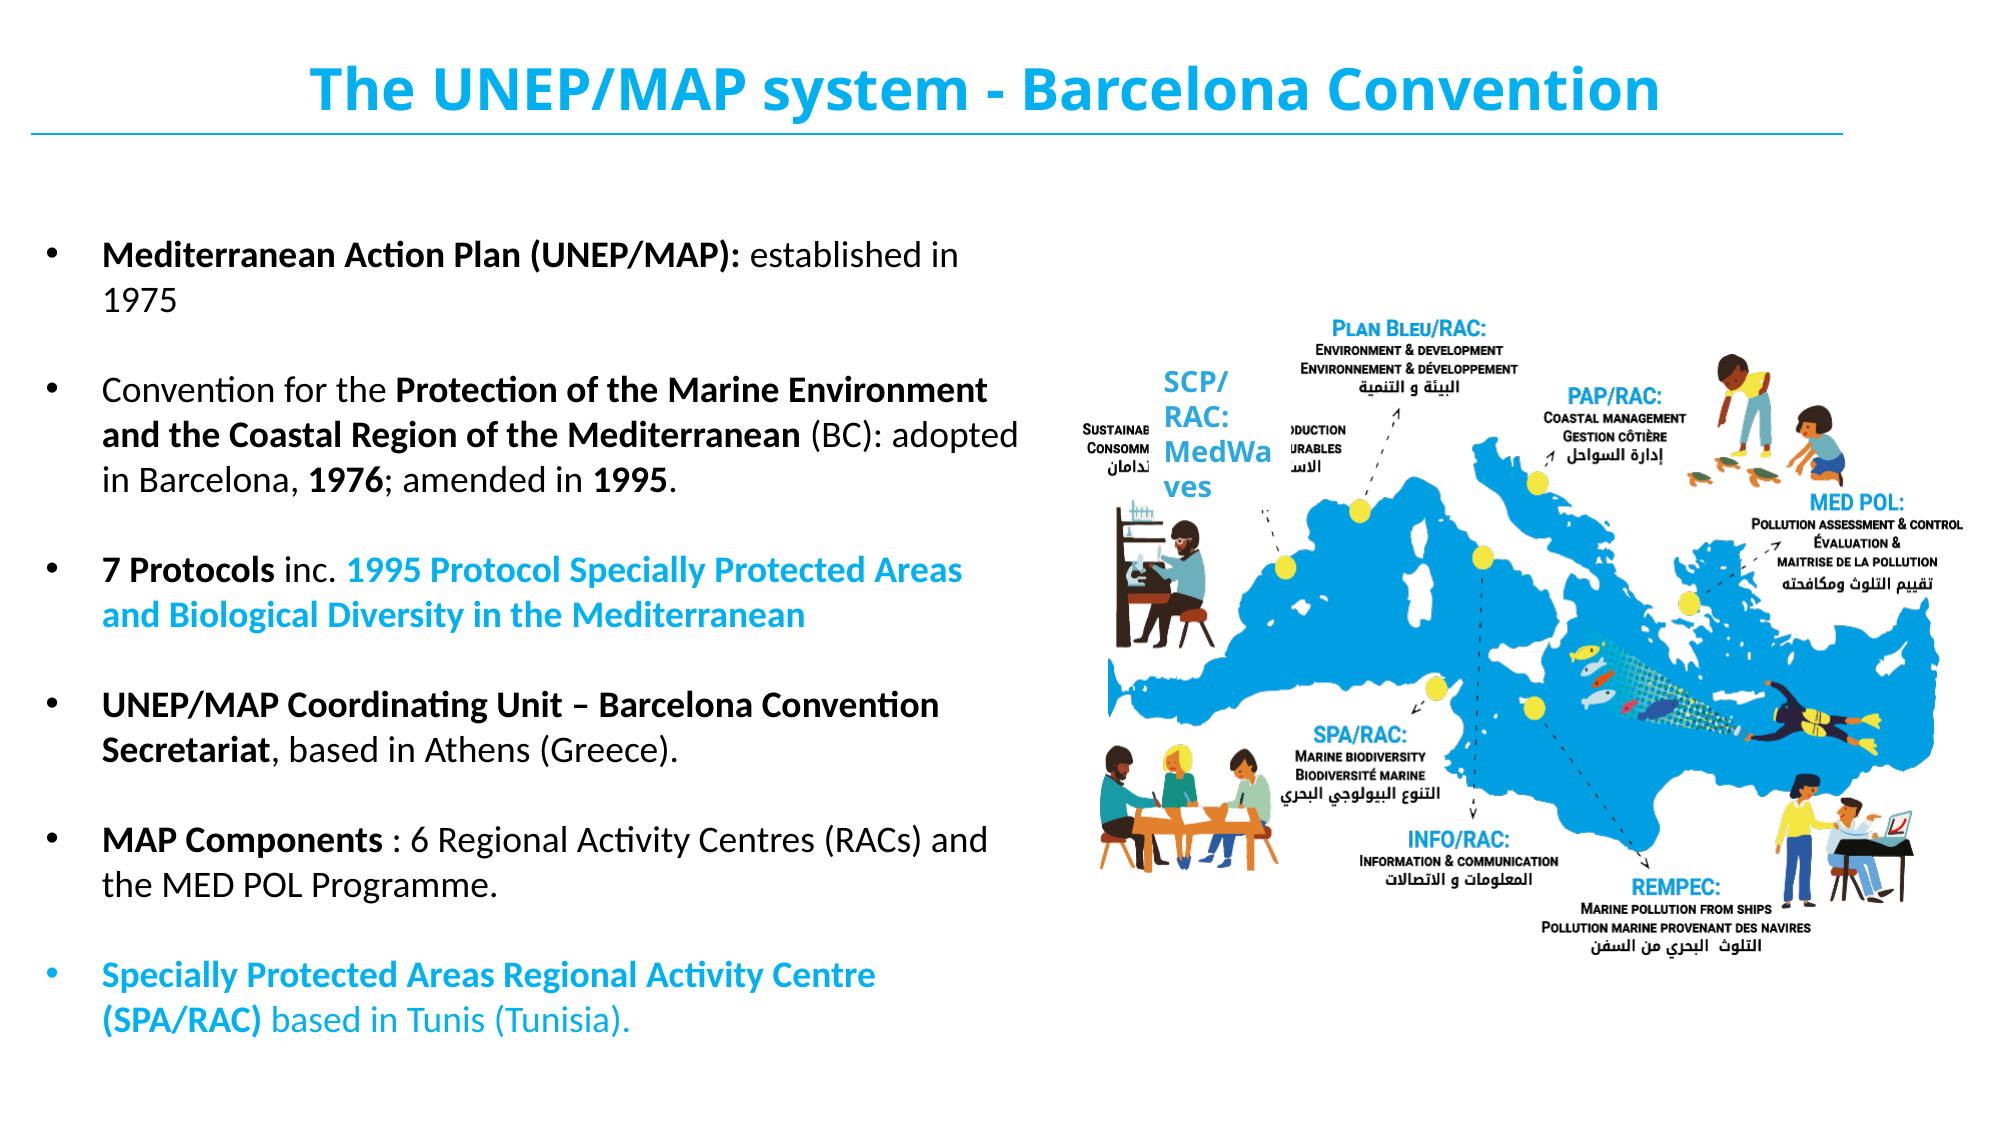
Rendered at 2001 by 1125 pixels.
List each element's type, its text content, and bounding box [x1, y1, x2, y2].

text_box Mediterranean Action Plan (UNEP/MAP): established in 1975 Convention for the Protection of the Marine Environment and the Coastal Region of the Mediterranean (BC): adopted in Barcelona, 1976; amended in 1995. 7 Protocols inc. 1995 Protocol Specially Protected Areas and Biological Diversity in the Mediterranean UNEP/MAP Coordinating Unit – Barcelona Convention Secretariat, based in Athens (Greece). MAP Components : 6 Regional Activity Centres (RACs) and the MED POL Programme. Specially Protected Areas Regional Activity Centre (SPA/RAC) based in Tunis (Tunisia). [30, 222, 1043, 1048]
text_box The UNEP/MAP system - Barcelona Convention [79, 7, 1893, 118]
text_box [1083, 319, 1963, 959]
